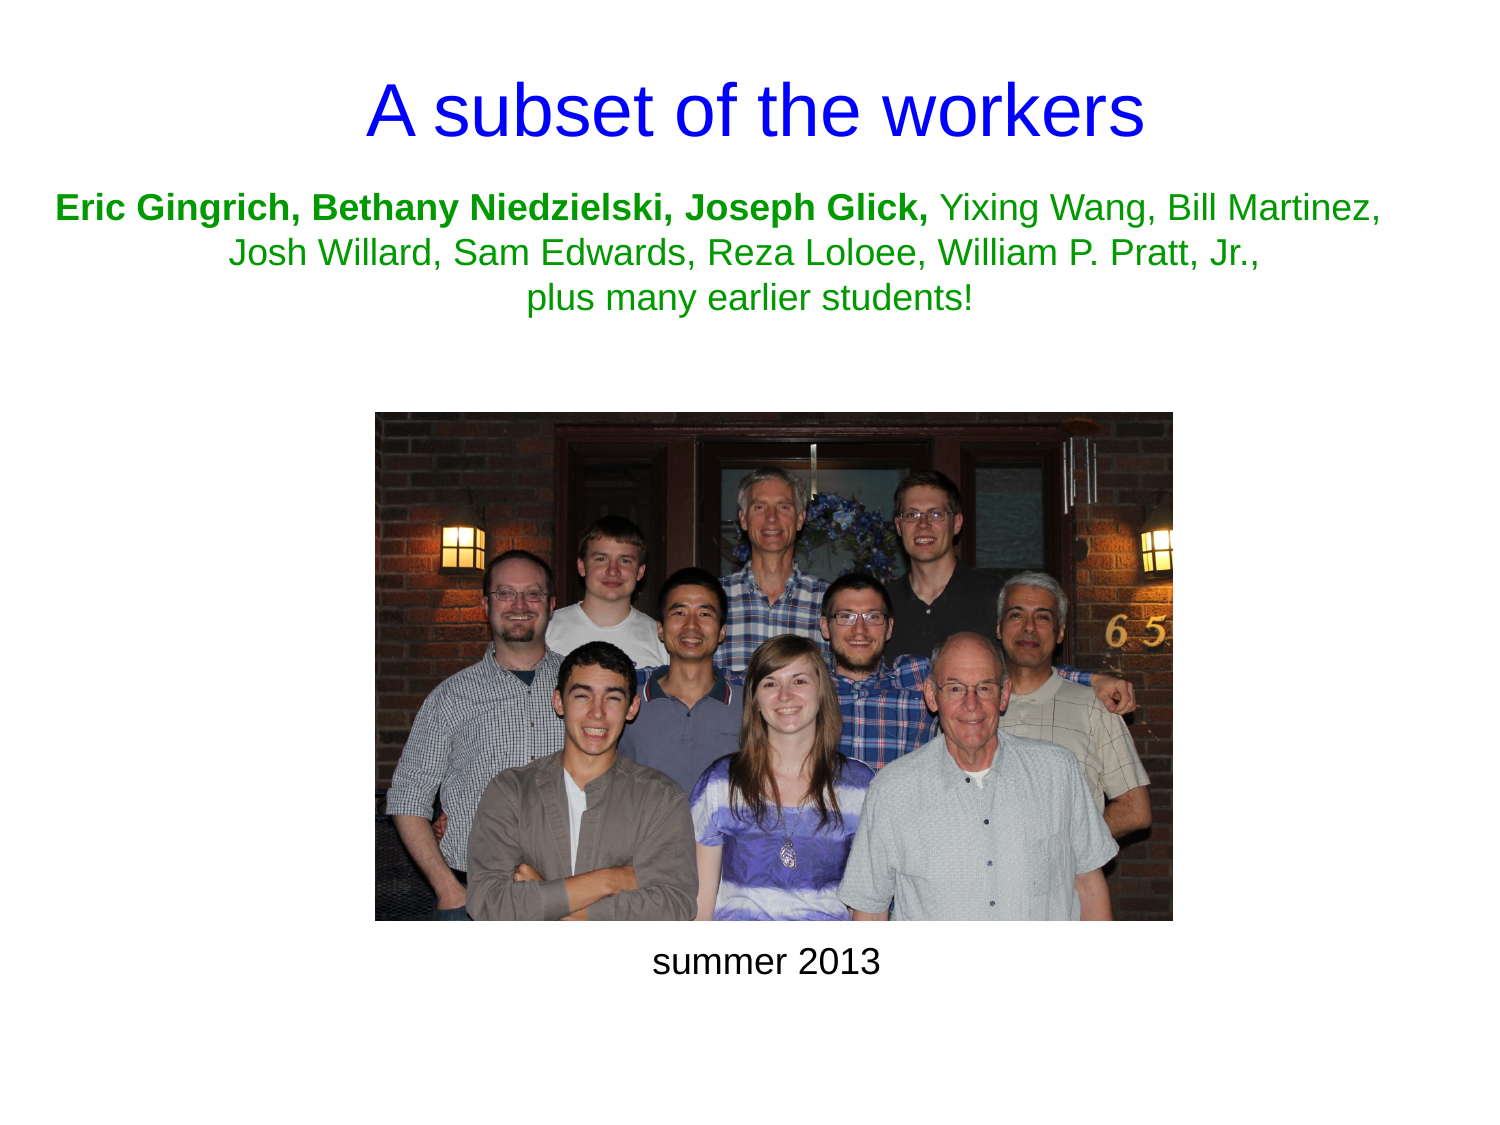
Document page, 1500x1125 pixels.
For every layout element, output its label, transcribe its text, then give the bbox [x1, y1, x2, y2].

title A subset of the workers [74, 49, 1438, 163]
picture [374, 412, 1173, 922]
text_box summer 2013 [637, 930, 1038, 990]
text_box Eric Gingrich, Bethany Niedzielski, Joseph Glick, Yixing Wang, Bill Martinez, Josh Willard, Sam Edwards, Reza Loloee, William P. Pratt, Jr., plus many earlier students! [37, 175, 1463, 326]
